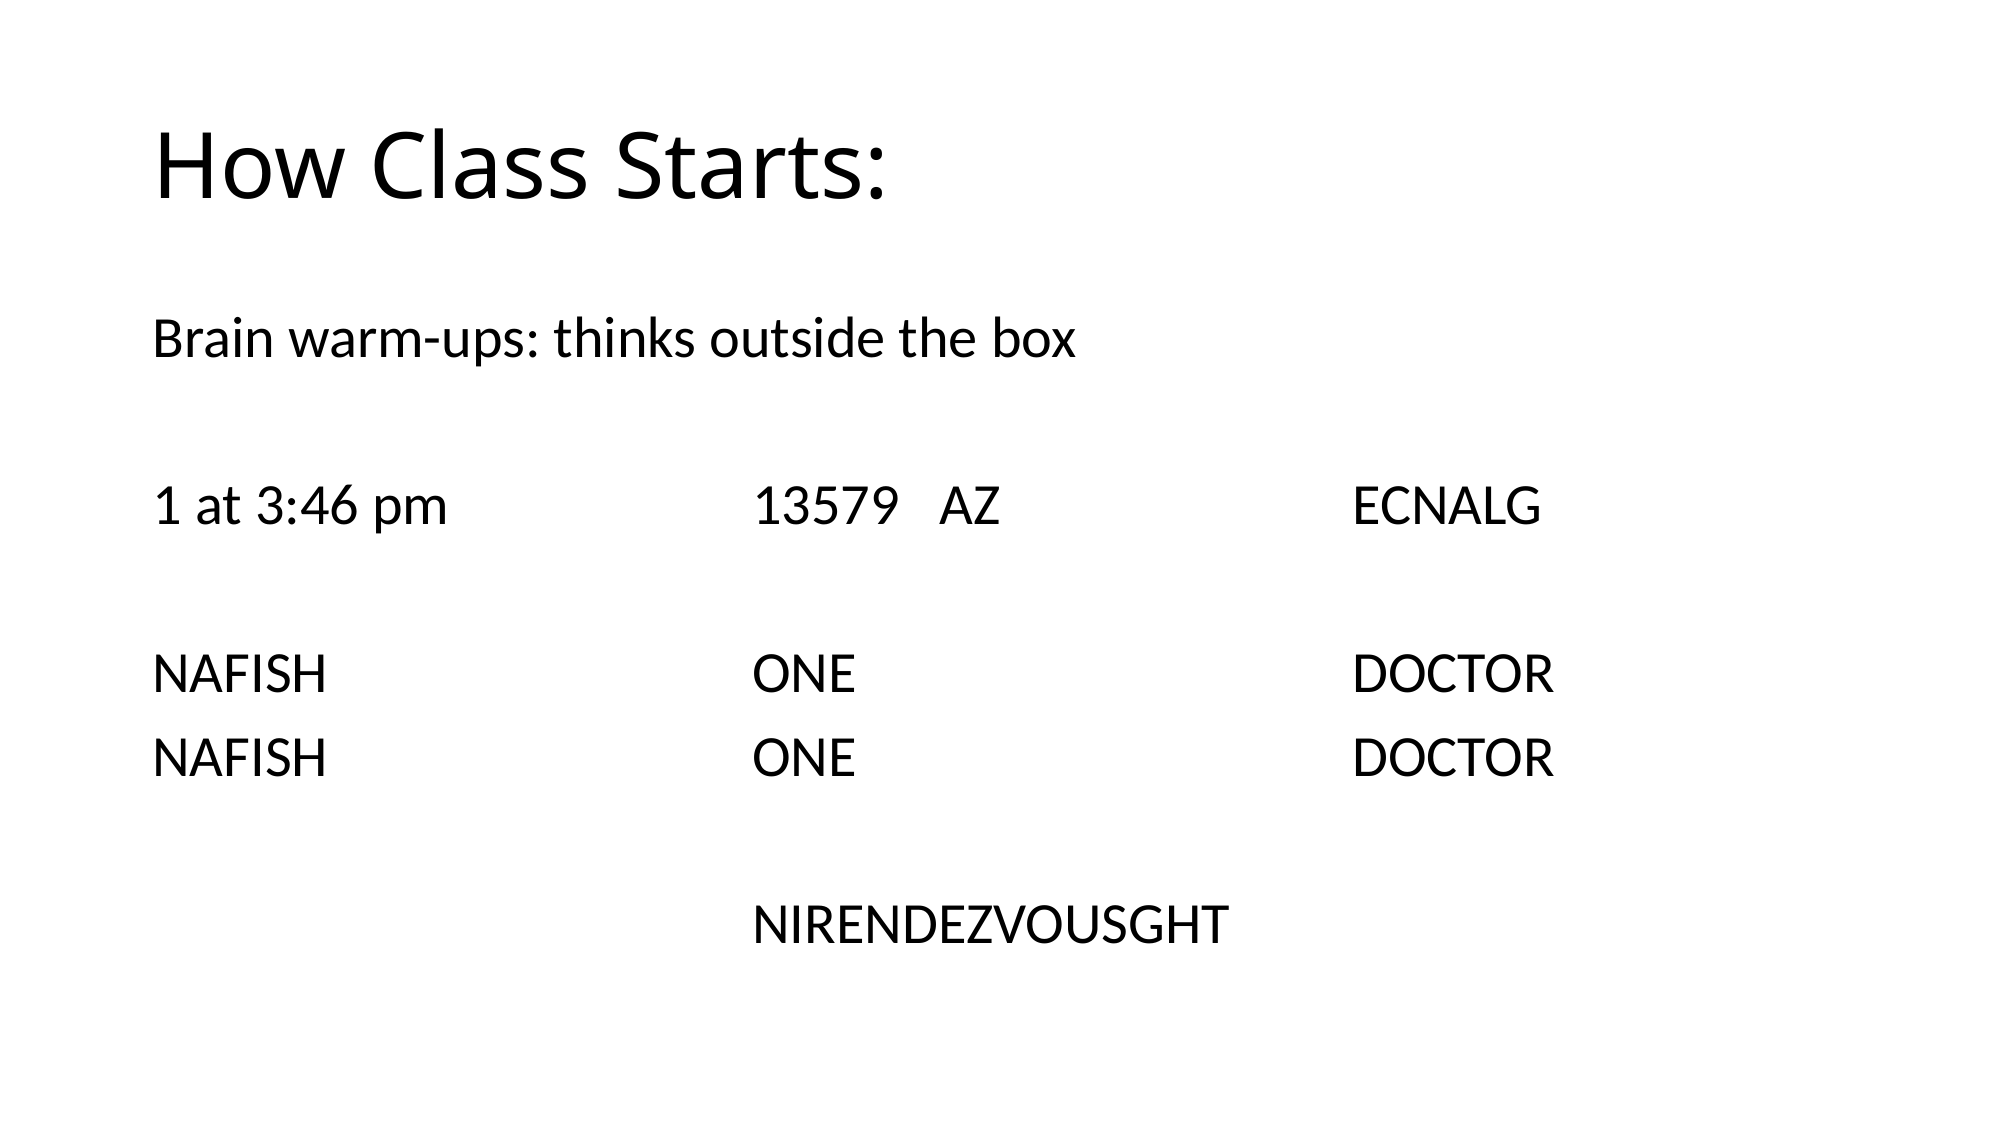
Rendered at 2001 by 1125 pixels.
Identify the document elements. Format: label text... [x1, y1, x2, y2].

title How Class Starts: [137, 59, 1863, 278]
list Brain warm-ups: thinks outside the box 1 at 3:46 pm 13579 AZ ECNALG NAFISH ONE DOCTOR NAFISH ONE DOCTOR NIRENDEZVOUSGHT [137, 299, 1863, 1014]
